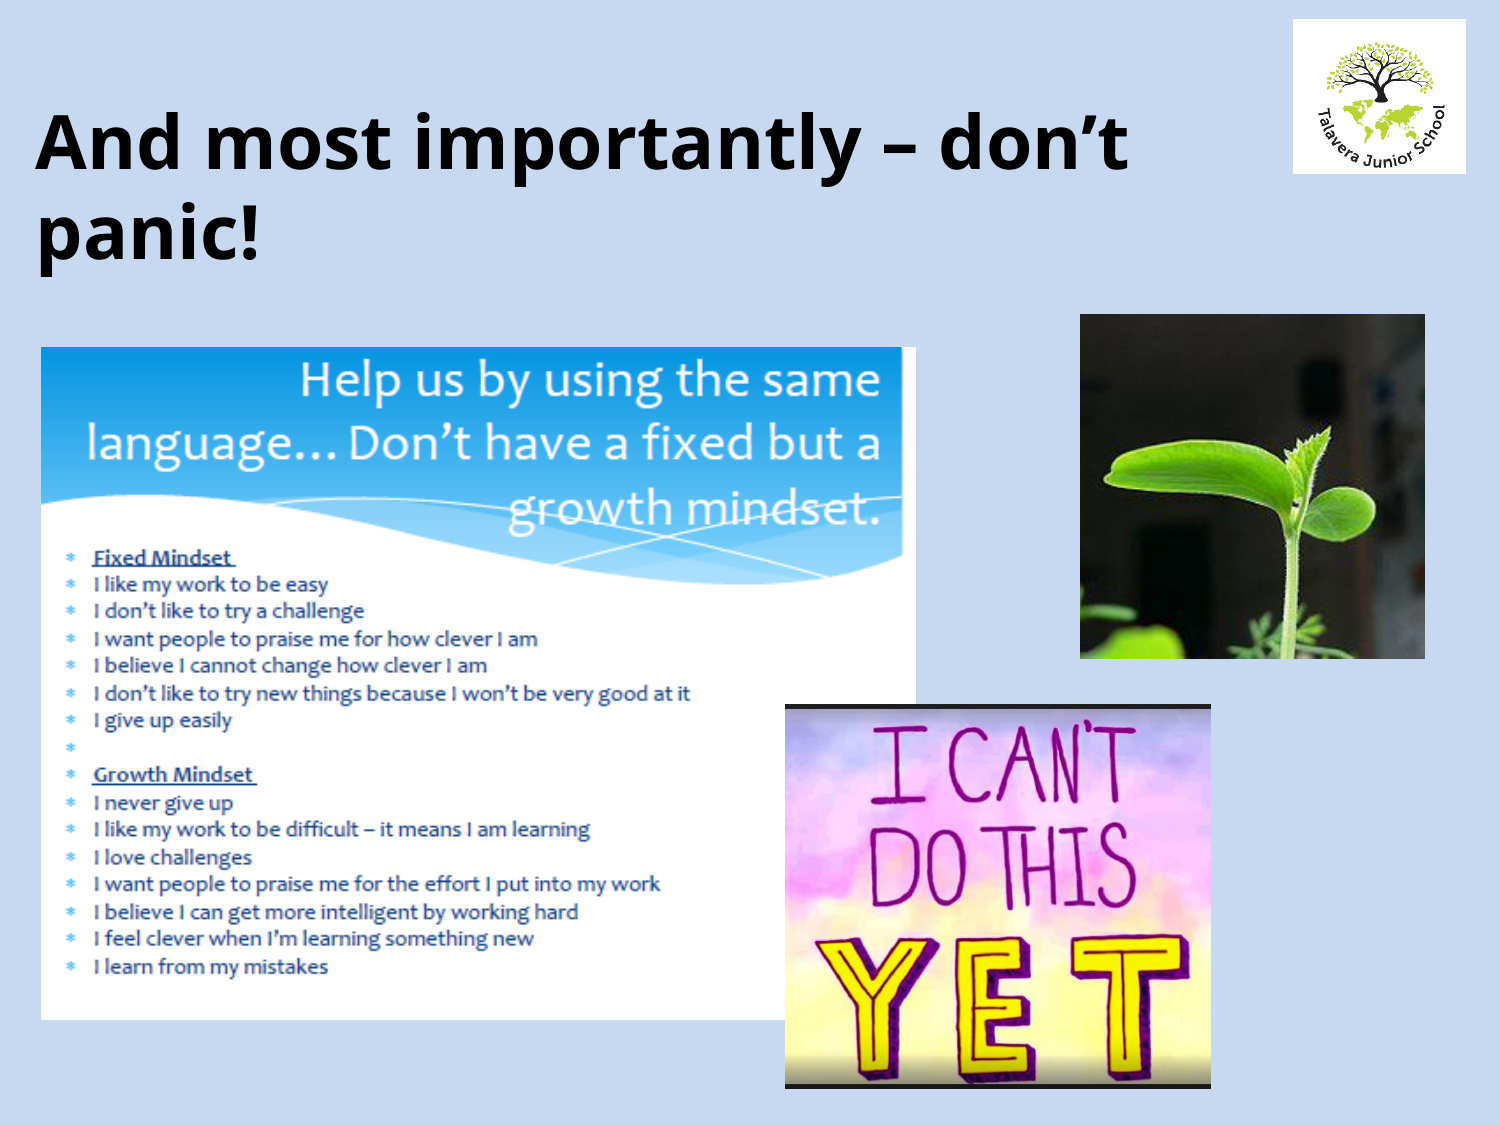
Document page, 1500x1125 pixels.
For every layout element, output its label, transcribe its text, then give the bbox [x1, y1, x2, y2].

picture [40, 347, 1211, 1089]
title And most importantly – don’t panic! [20, 54, 1294, 315]
picture [1080, 314, 1425, 659]
picture [1293, 18, 1466, 175]
